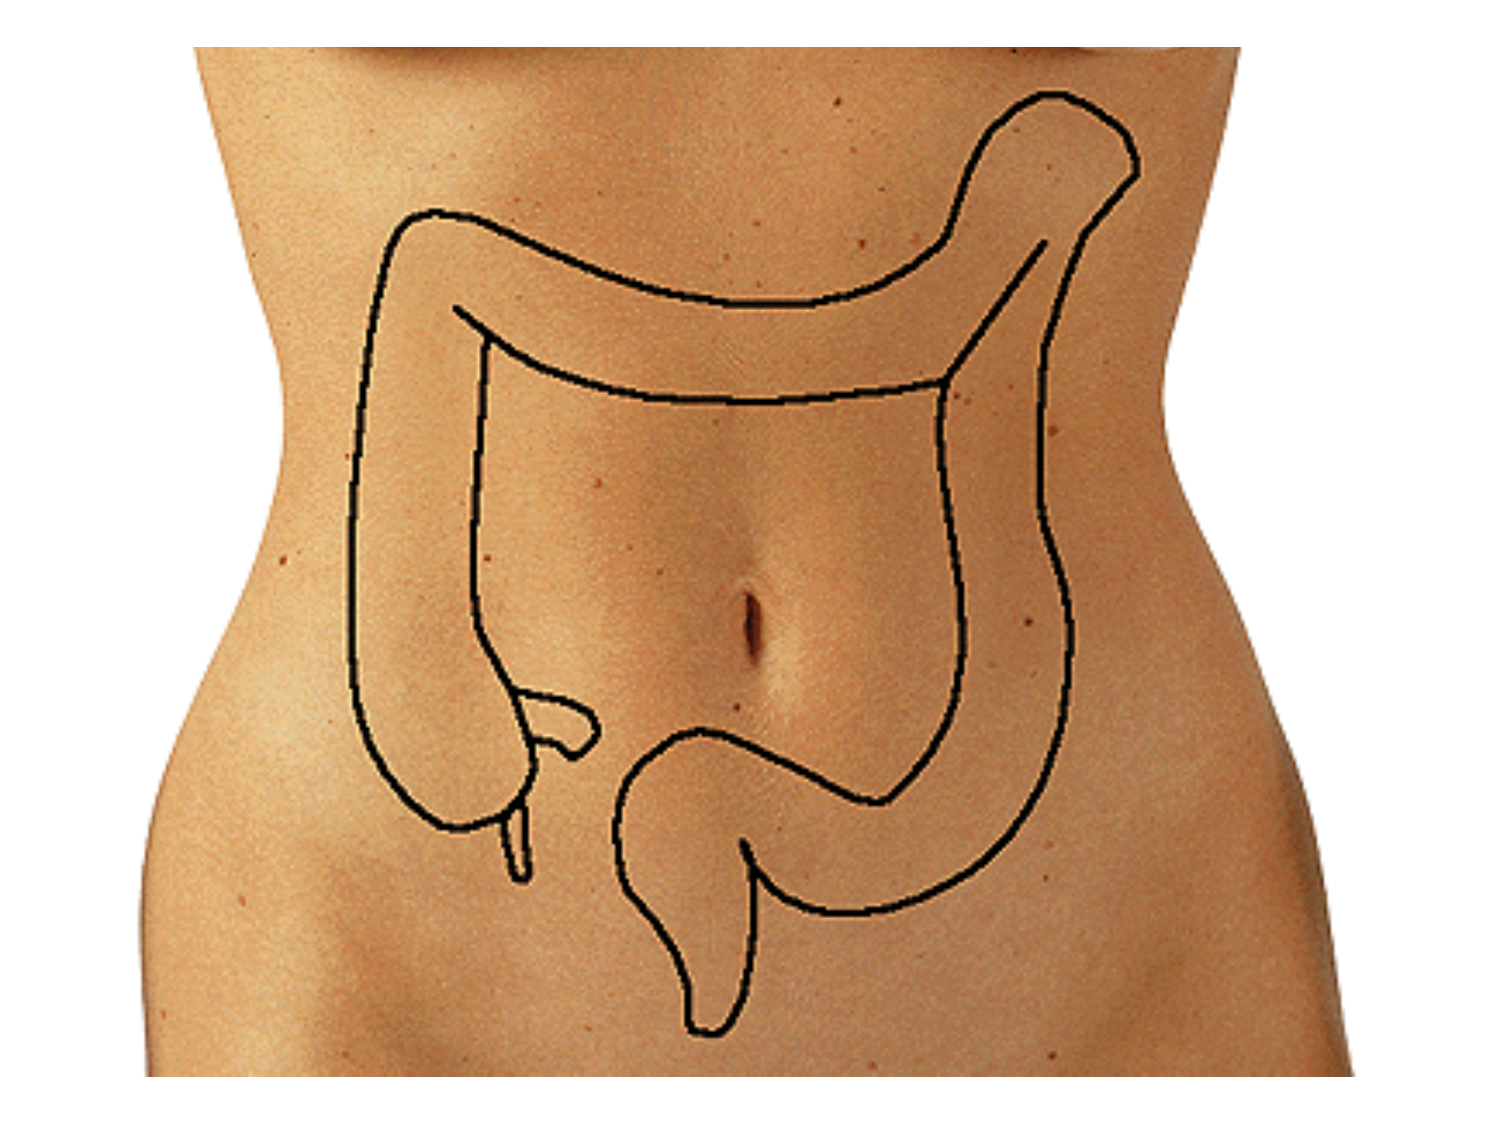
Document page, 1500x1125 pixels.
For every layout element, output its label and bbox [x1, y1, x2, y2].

picture [129, 47, 1371, 1078]
